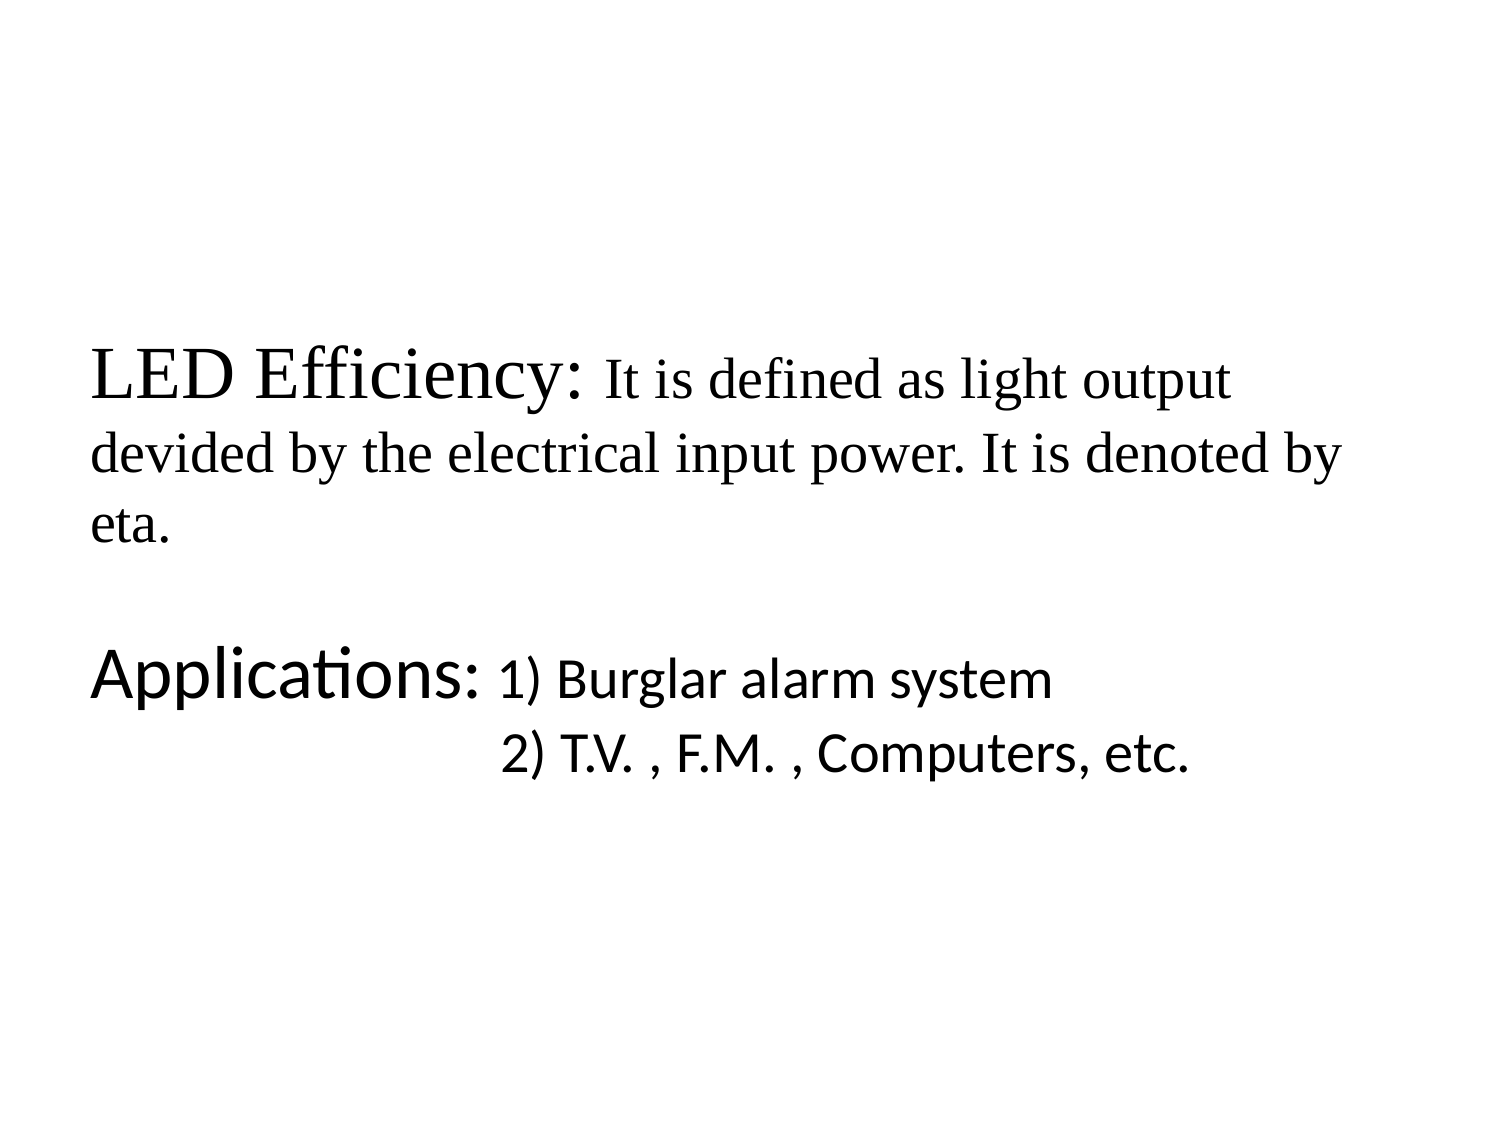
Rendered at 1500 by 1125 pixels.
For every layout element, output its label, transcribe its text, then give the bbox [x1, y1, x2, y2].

title LED Efficiency: It is defined as light output devided by the electrical input power. It is denoted by eta. Applications: 1) Burglar alarm system 2) T.V. , F.M. , Computers, etc. [75, 45, 1425, 1063]
